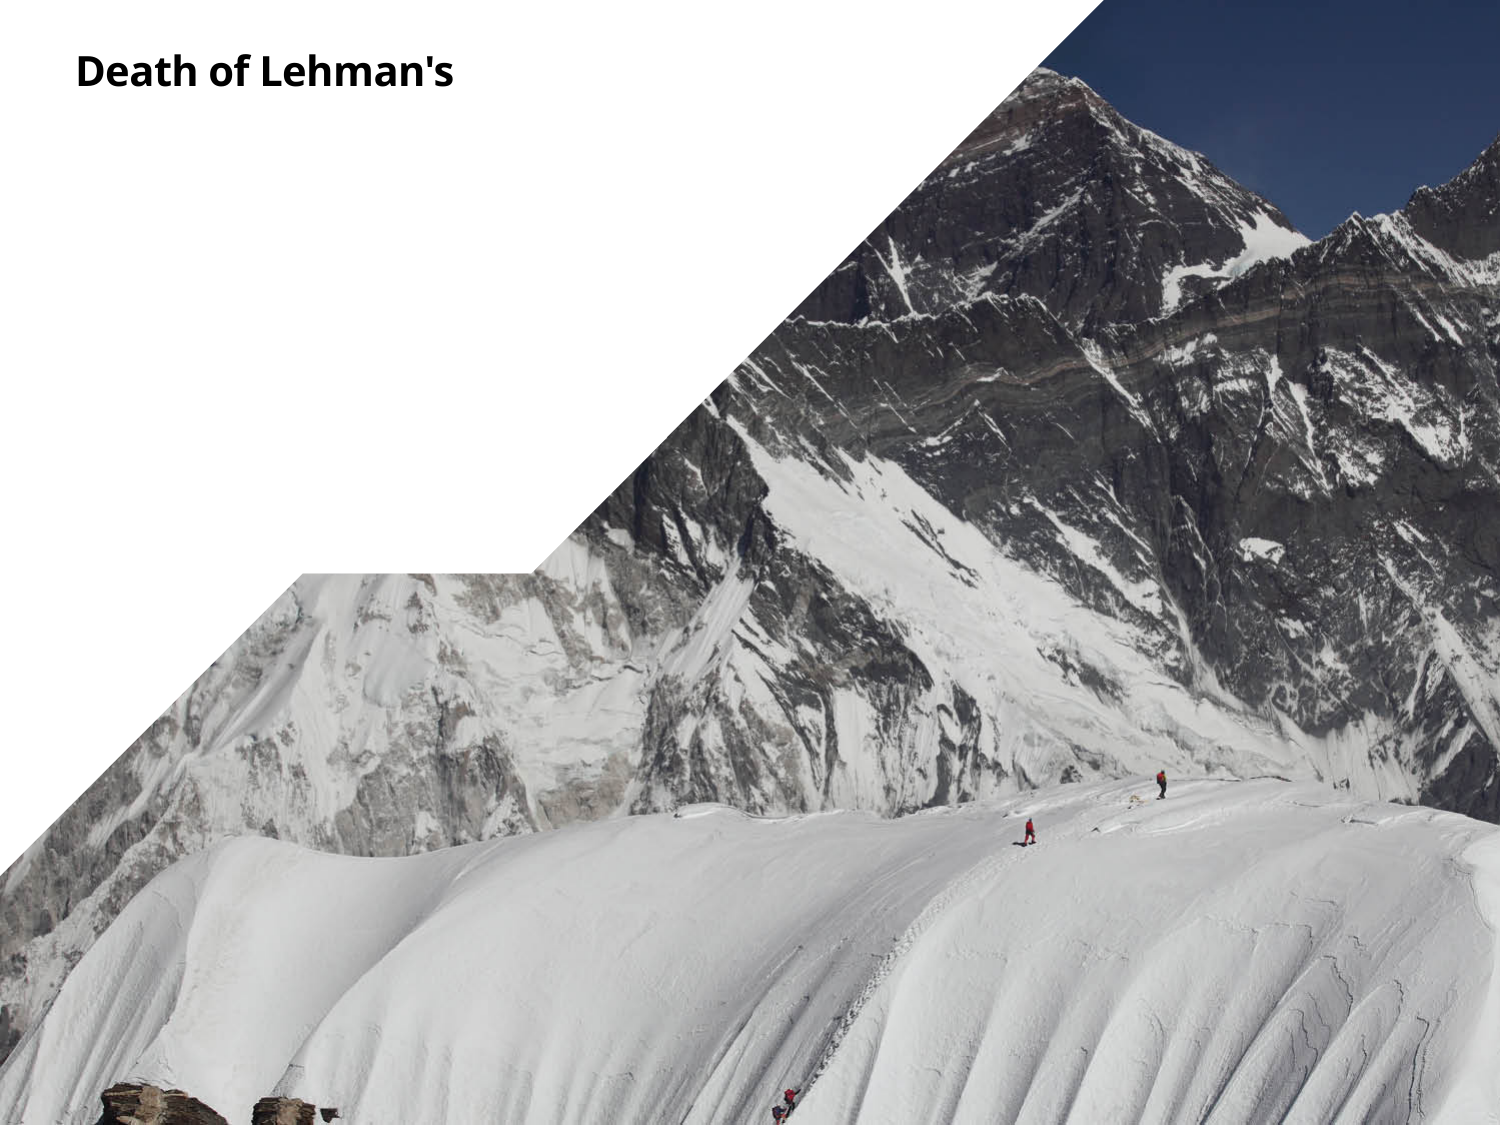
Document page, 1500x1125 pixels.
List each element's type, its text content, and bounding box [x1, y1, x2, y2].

picture [0, 0, 1500, 1125]
title Death of Lehman's [75, 45, 1029, 165]
